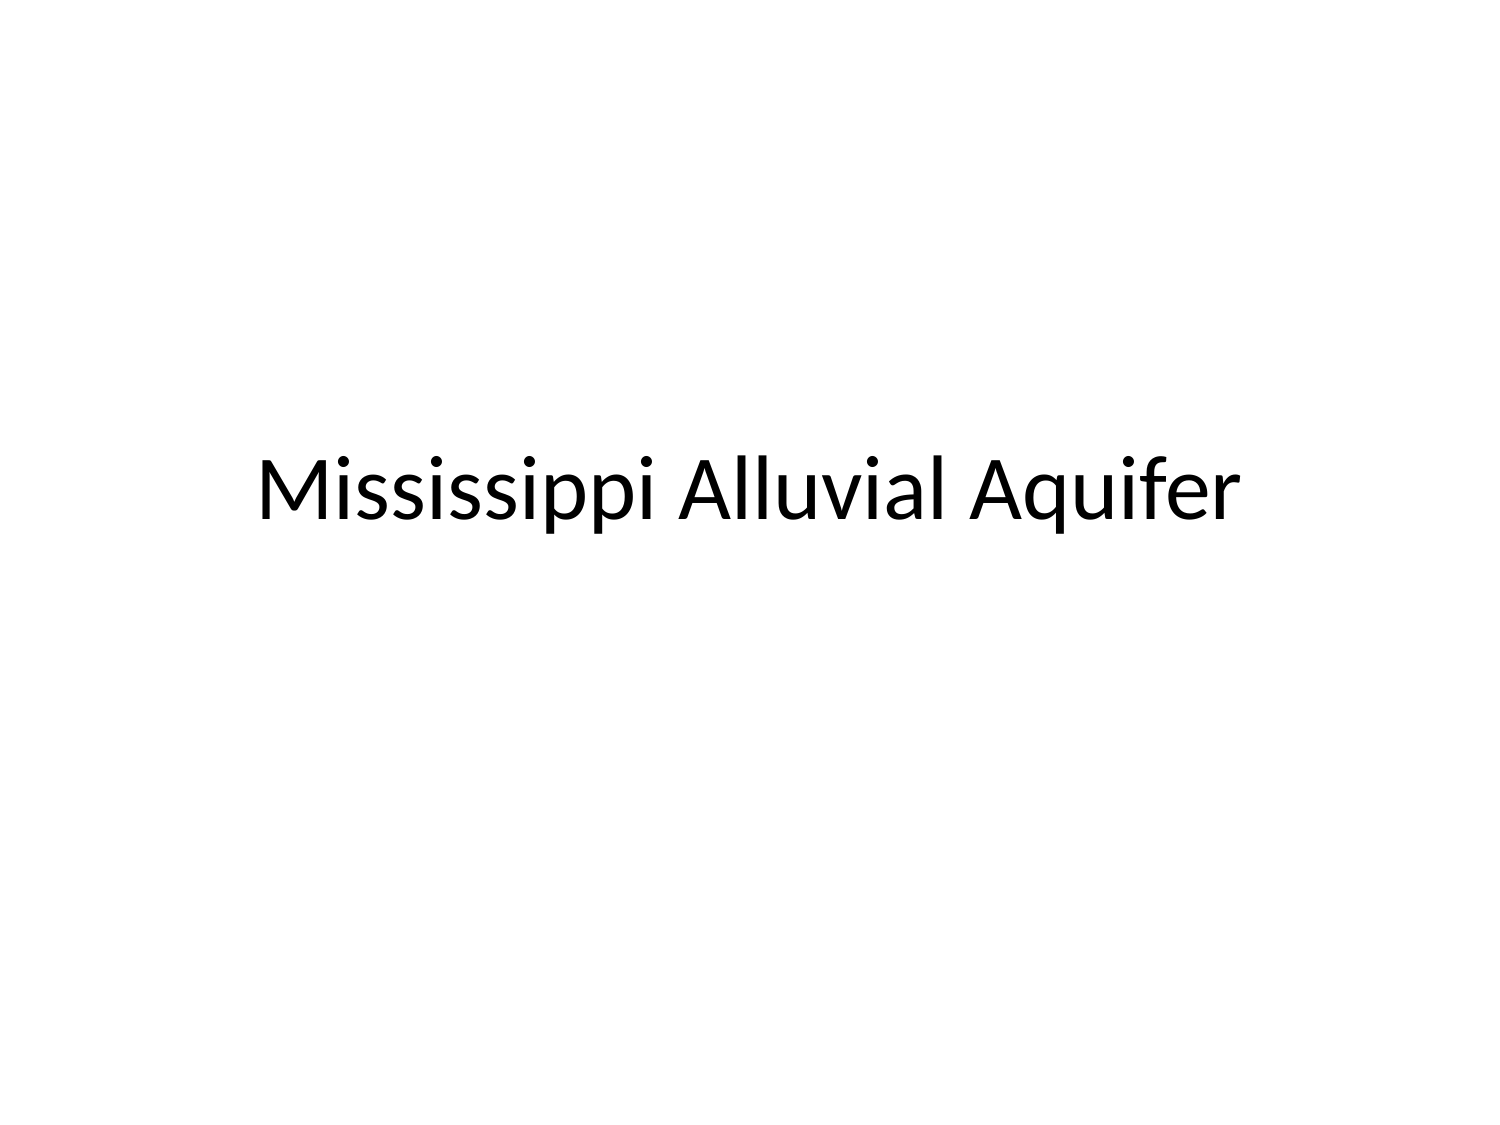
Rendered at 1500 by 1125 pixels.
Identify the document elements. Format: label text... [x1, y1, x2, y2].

title Mississippi Alluvial Aquifer [75, 162, 1425, 913]
